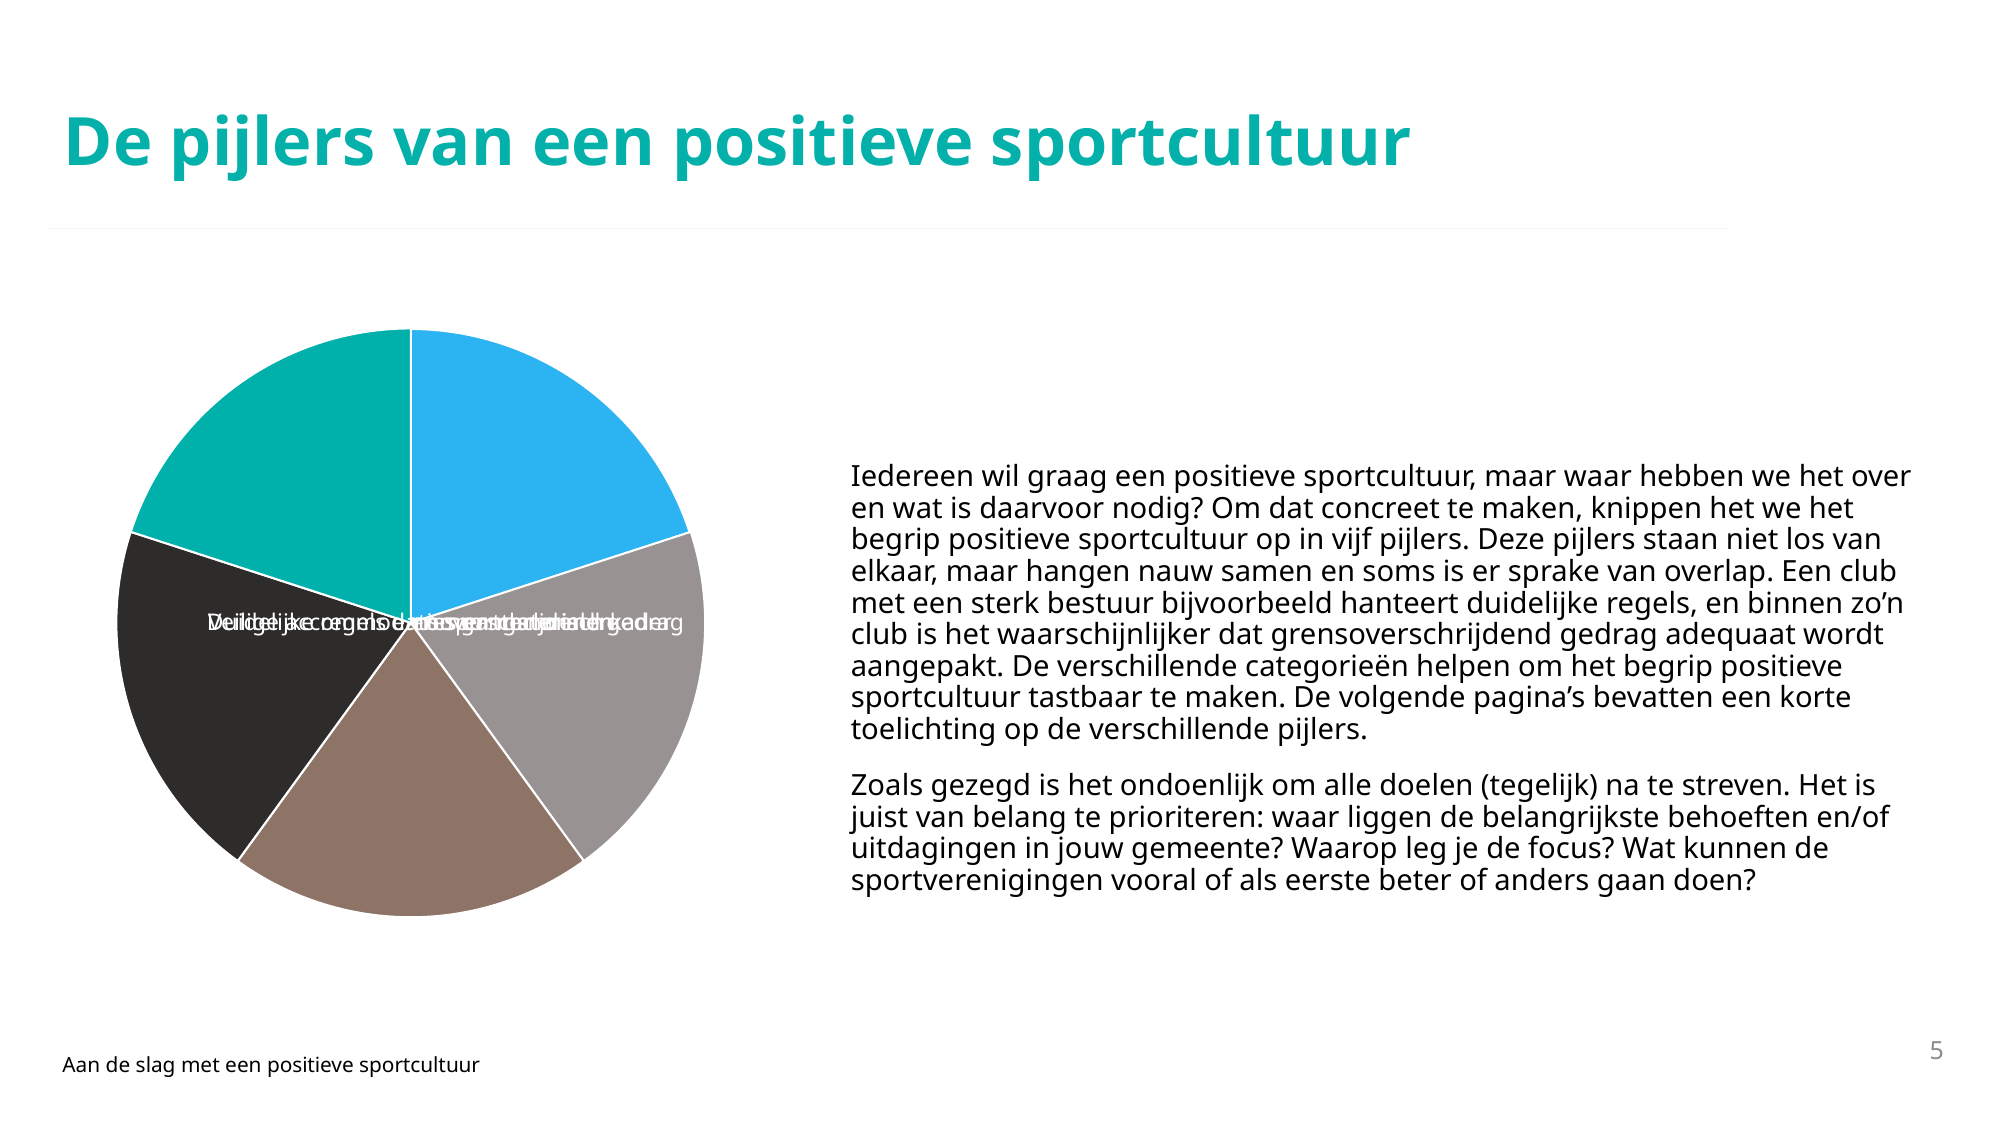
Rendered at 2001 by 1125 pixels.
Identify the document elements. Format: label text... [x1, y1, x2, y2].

title De pijlers van een positieve sportcultuur [63, 117, 1730, 172]
list Iedereen wil graag een positieve sportcultuur, maar waar hebben we het over en wat is daarvoor nodig? Om dat concreet te maken, knippen het we het begrip positieve sportcultuur op in vijf pijlers. Deze pijlers staan niet los van elkaar, maar hangen nauw samen en soms is er sprake van overlap. Een club met een sterk bestuur bijvoorbeeld hanteert duidelijke regels, en binnen zo’n club is het waarschijnlijker dat grensoverschrijdend gedrag adequaat wordt aangepakt. De verschillende categorieën helpen om het begrip positieve sportcultuur tastbaar te maken. De volgende pagina’s bevatten een korte toelichting op de verschillende pijlers. Zoals gezegd is het ondoenlijk om alle doelen (tegelijk) na te streven. Het is juist van belang te prioriteren: waar liggen de belangrijkste behoeften en/of uitdagingen in jouw gemeente? Waarop leg je de focus? Wat kunnen de sportverenigingen vooral of als eerste beter of anders gaan doen? [845, 226, 1946, 1008]
slide_number 5 [1508, 1021, 1959, 1082]
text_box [70, 226, 772, 992]
